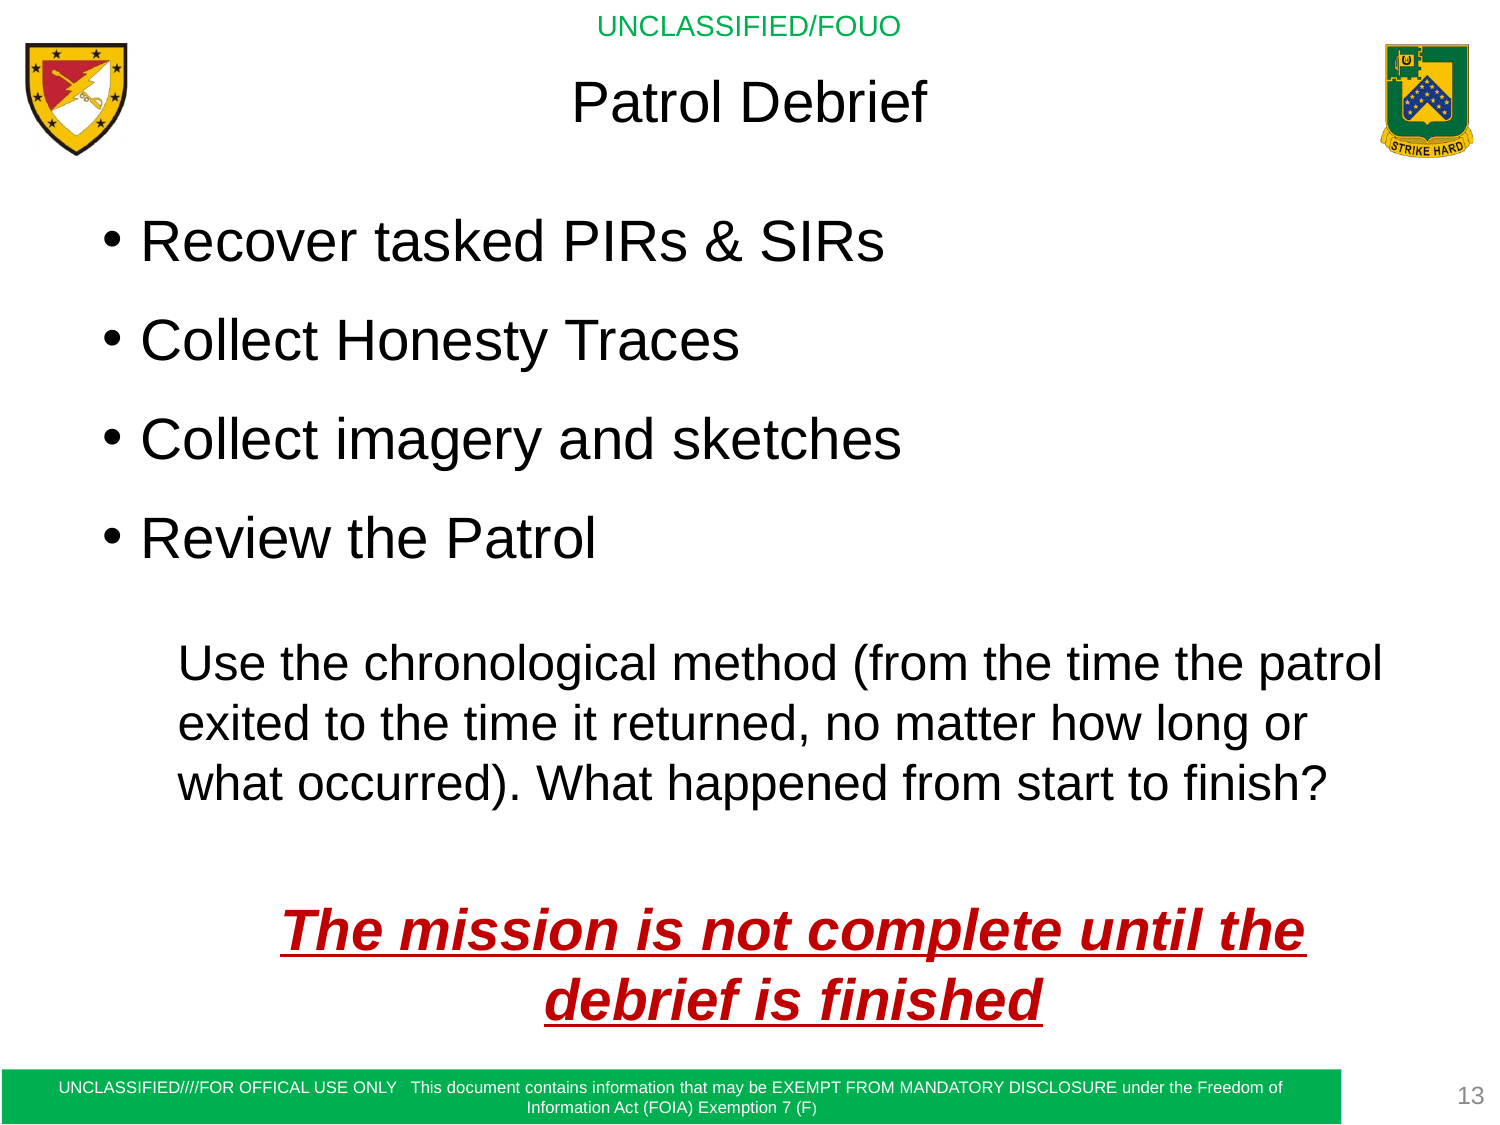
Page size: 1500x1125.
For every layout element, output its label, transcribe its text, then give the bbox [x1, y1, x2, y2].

list Recover tasked PIRs & SIRs Collect Honesty Traces Collect imagery and sketches Review the Patrol Use the chronological method (from the time the patrol exited to the time it returned, no matter how long or what occurred). What happened from start to finish? The mission is not complete until the debrief is finished [87, 195, 1425, 1125]
slide_number 13 [1365, 1065, 1500, 1125]
picture [1380, 44, 1474, 158]
title Patrol Debrief [75, 45, 1425, 154]
picture [19, 43, 133, 156]
